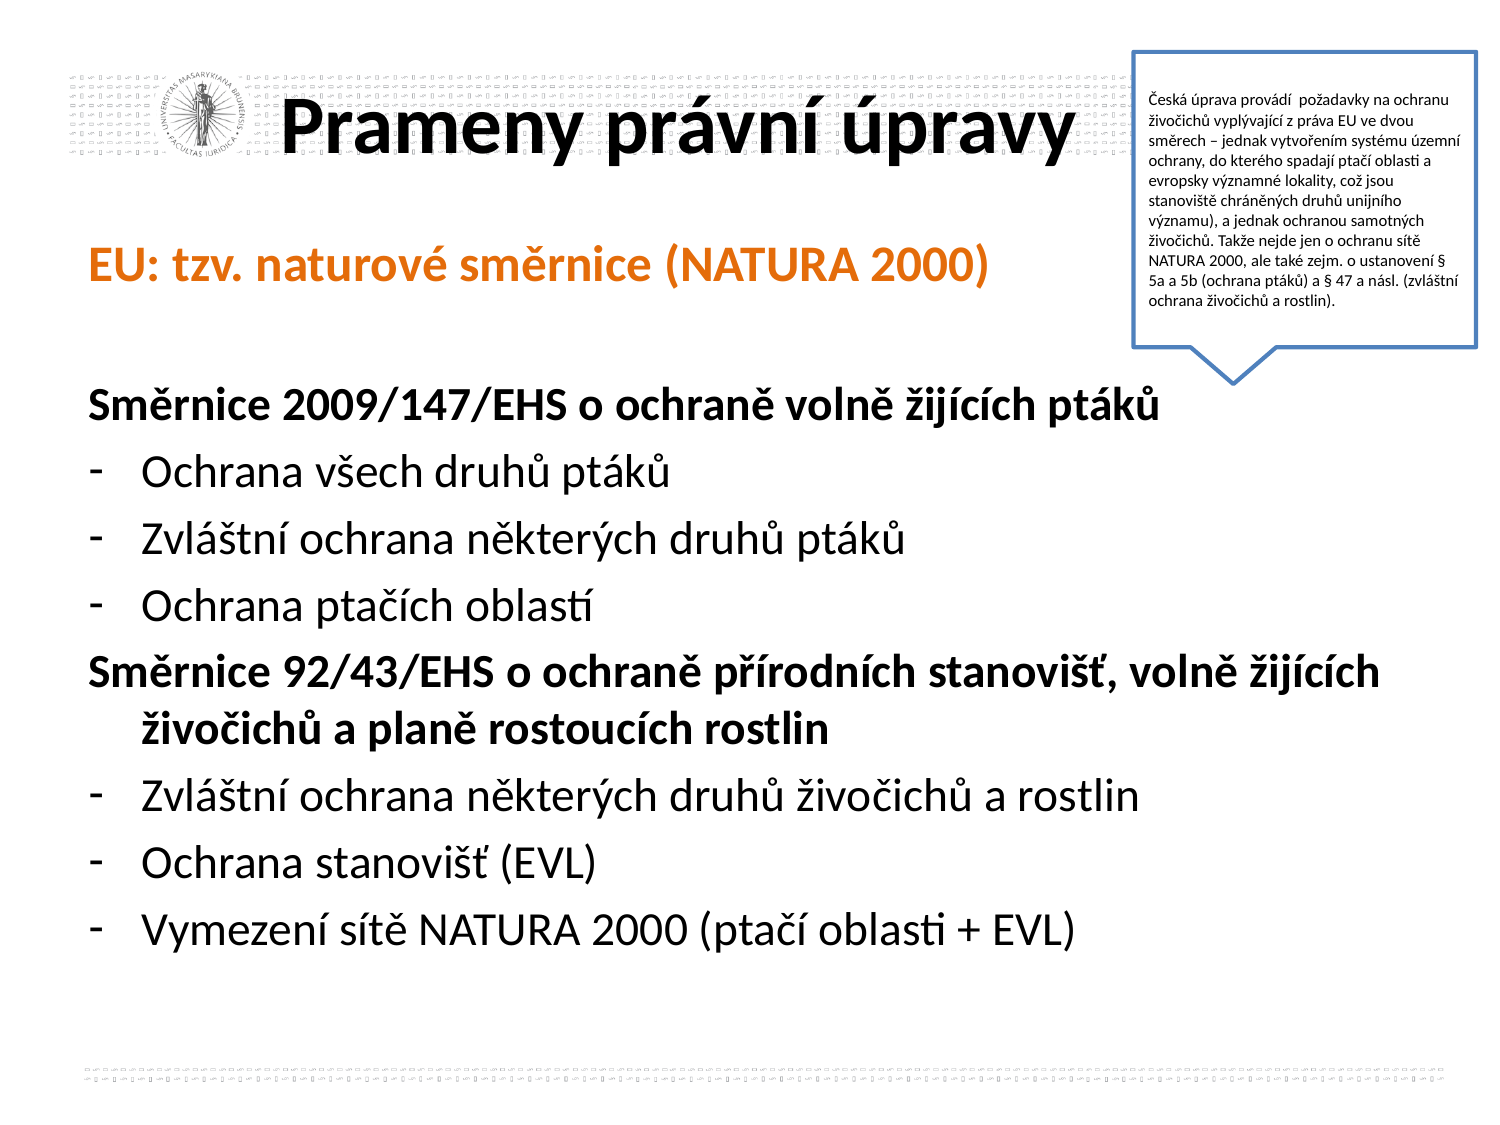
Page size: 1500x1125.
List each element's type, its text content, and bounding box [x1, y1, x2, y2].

picture [0, 42, 1500, 200]
text_box Česká úprava provádí požadavky na ochranu živočichů vyplývající z práva EU ve dvou směrech – jednak vytvořením systému územní ochrany, do kterého spadají ptačí oblasti a evropsky významné lokality, což jsou stanoviště chráněných druhů unijního významu), a jednak ochranou samotných živočichů. Takže nejde jen o ochranu sítě NATURA 2000, ale také zejm. o ustanovení § 5a a 5b (ochrana ptáků) a § 47 a násl. (zvláštní ochrana živočichů a rostlin). [1131, 208, 1479, 386]
picture [13, 1039, 1500, 1116]
list EU: tzv. naturové směrnice (NATURA 2000) Směrnice 2009/147/EHS o ochraně volně žijících ptáků Ochrana všech druhů ptáků Zvláštní ochrana některých druhů ptáků Ochrana ptačích oblastí Směrnice 92/43/EHS o ochraně přírodních stanovišť, volně žijících živočichů a planě rostoucích rostlin Zvláštní ochrana některých druhů živočichů a rostlin Ochrana stanovišť (EVL) Vymezení sítě NATURA 2000 (ptačí oblasti + EVL) [73, 222, 1424, 966]
